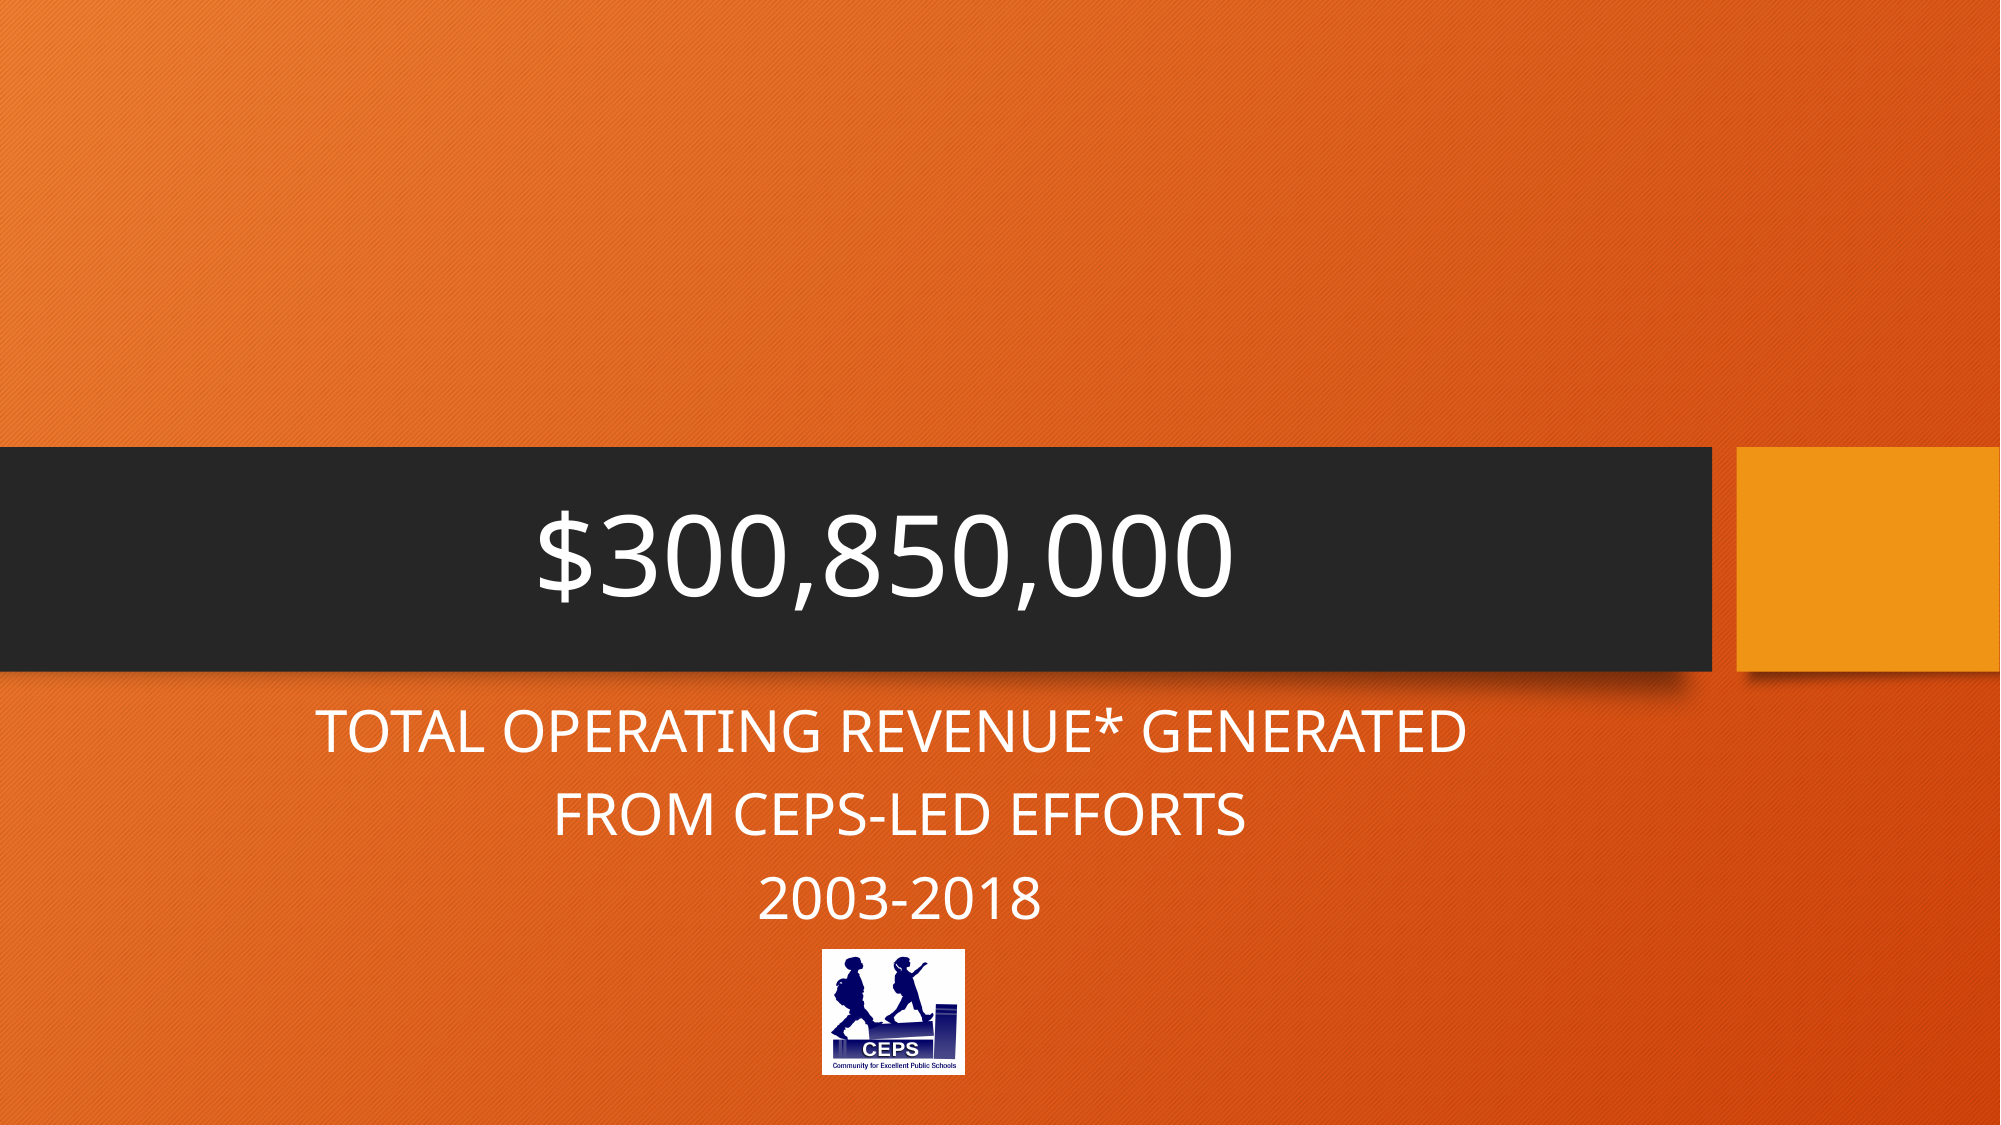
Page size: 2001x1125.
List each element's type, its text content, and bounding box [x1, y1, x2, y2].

picture [0, 672, 1713, 724]
title $300,850,000 [111, 470, 1689, 650]
picture [822, 949, 965, 1076]
picture [1736, 672, 2000, 695]
list TOTAL OPERATING REVENUE* GENERATED FROM CEPS-LED EFFORTS 2003-2018 [111, 694, 1689, 1111]
